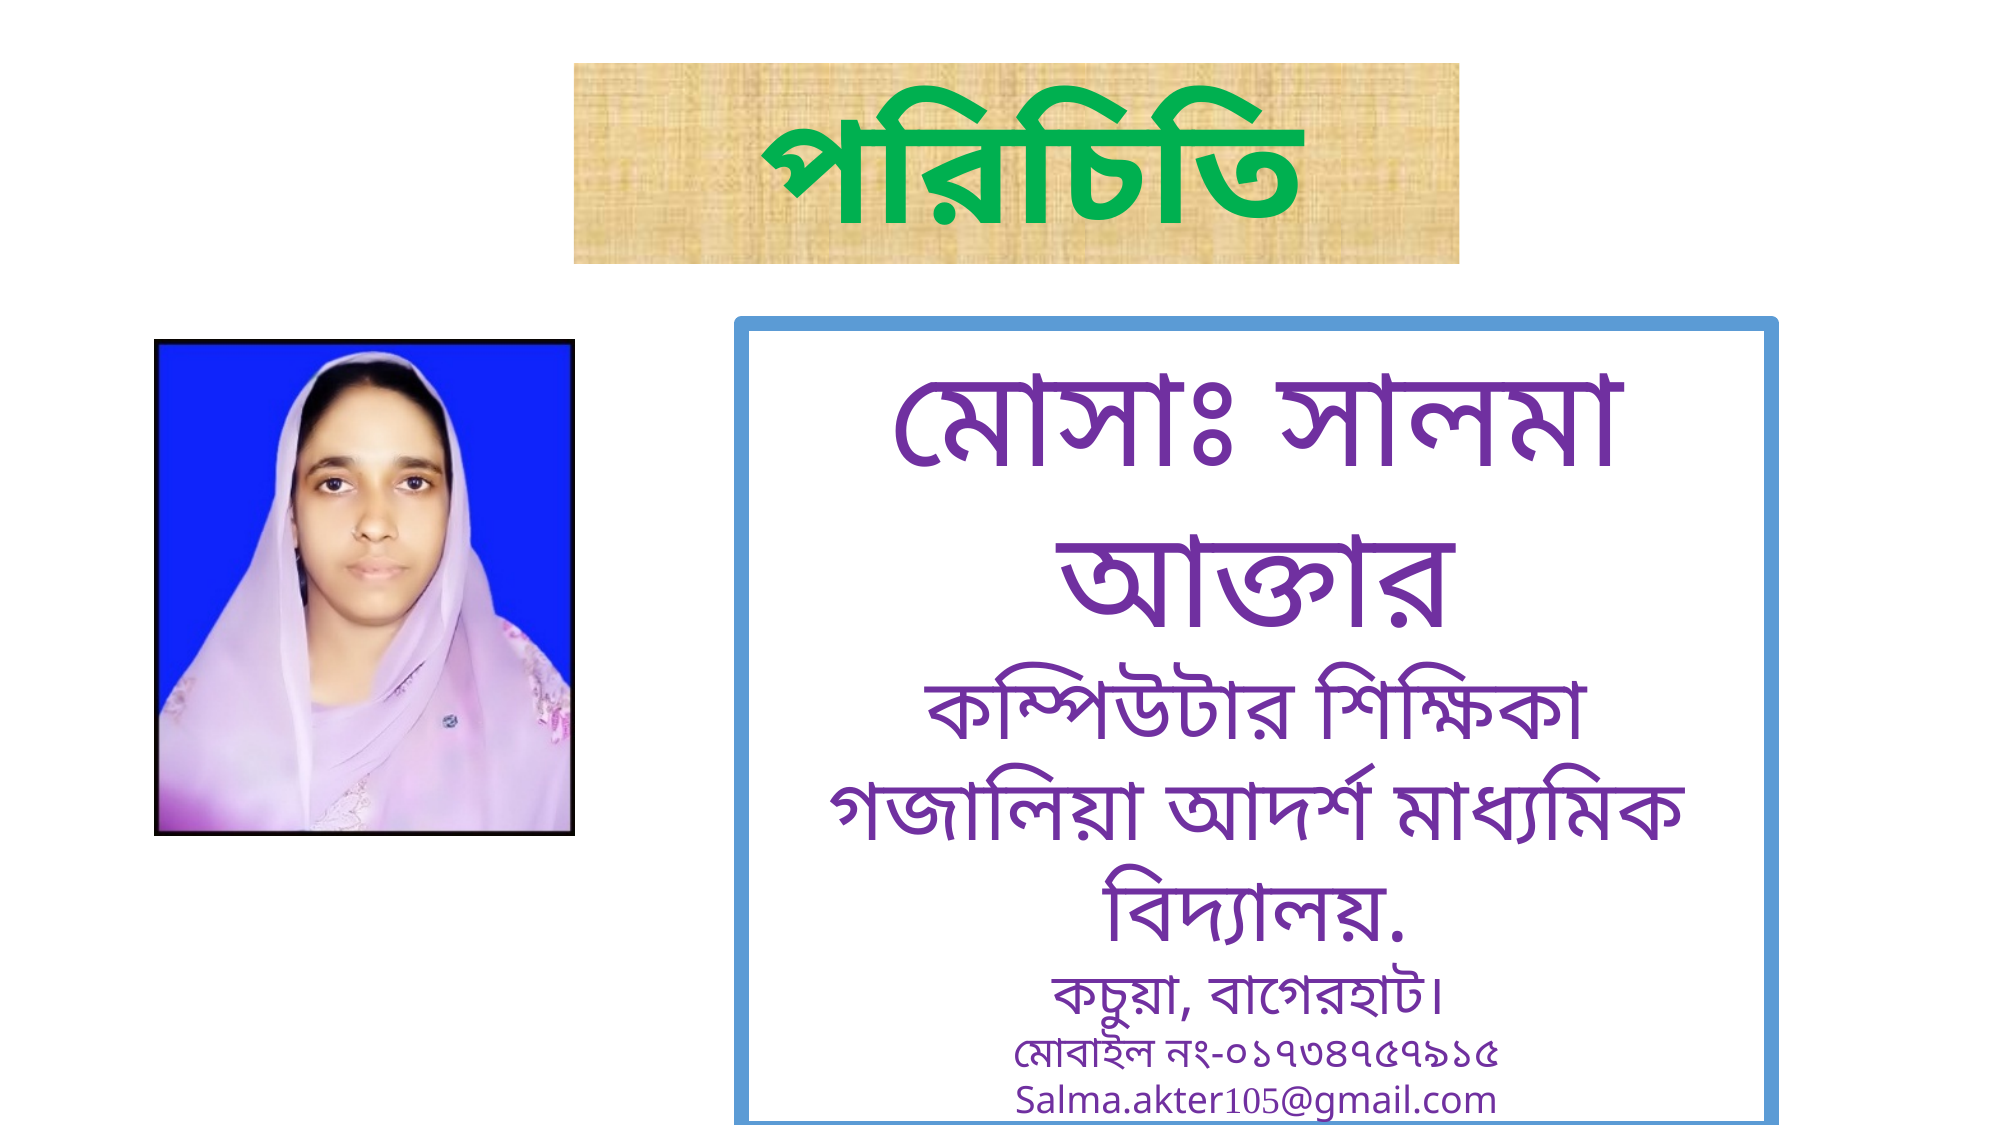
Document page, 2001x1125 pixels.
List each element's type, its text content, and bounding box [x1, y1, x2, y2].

text_box পরিচিতি [573, 63, 1460, 264]
text_box মোসাঃ সালমা আক্তার কম্পিউটার শিক্ষিকা গজালিয়া আদর্শ মাধ্যমিক বিদ্যালয়. কচুয়া, বাগেরহাট। মোবাইল নং-০১৭৩৪৭৫৭৯১৫ Salma.akter105@gmail.com [741, 323, 1772, 1125]
picture [154, 339, 575, 837]
